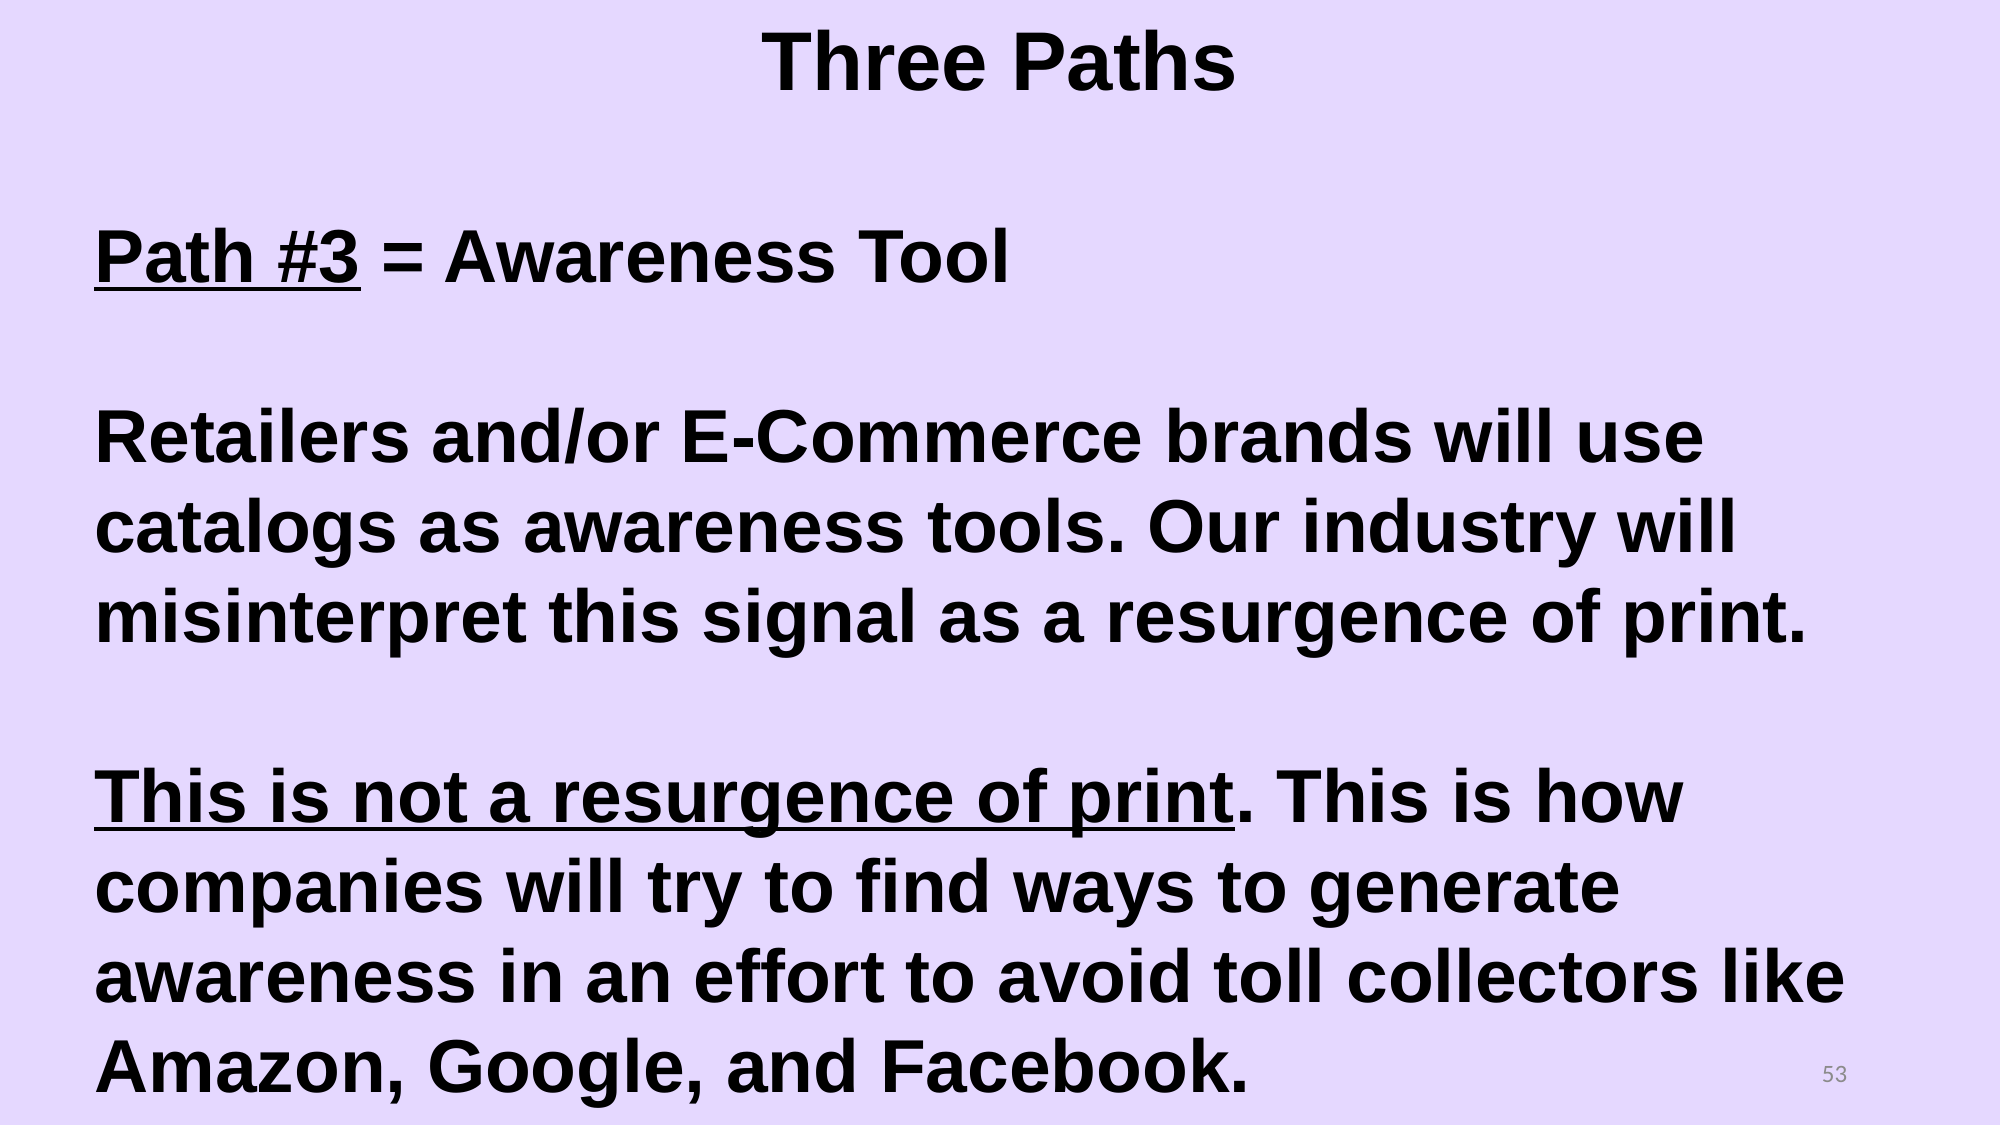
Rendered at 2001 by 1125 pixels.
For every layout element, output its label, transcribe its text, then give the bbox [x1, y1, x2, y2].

text_box Three Paths Path #3 = Awareness Tool Retailers and/or E-Commerce brands will use catalogs as awareness tools. Our industry will misinterpret this signal as a resurgence of print. This is not a resurgence of print. This is how companies will try to find ways to generate awareness in an effort to avoid toll collectors like Amazon, Google, and Facebook. [79, 0, 1921, 1115]
